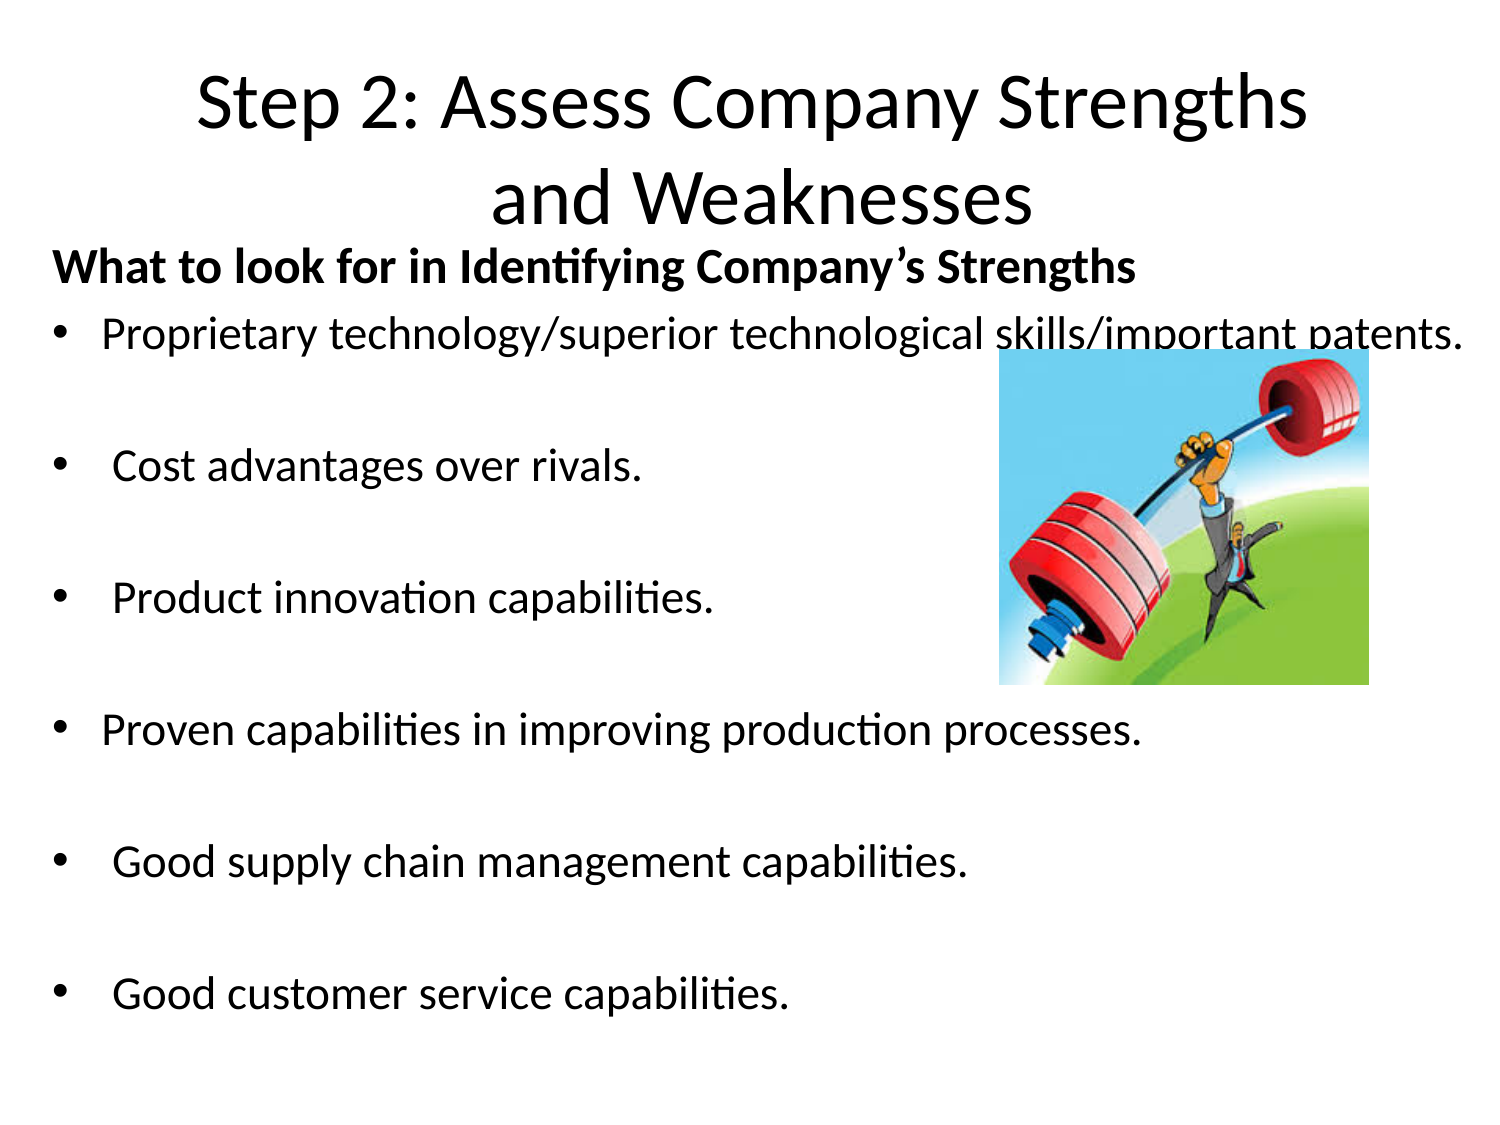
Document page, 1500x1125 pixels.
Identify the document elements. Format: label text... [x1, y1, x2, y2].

picture [999, 349, 1369, 685]
title Step 2: Assess Company Strengths and Weaknesses [125, 38, 1400, 224]
list What to look for in Identifying Company’s Strengths Proprietary technology/superior technological skills/important patents. Cost advantages over rivals. Product innovation capabilities. Proven capabilities in improving production processes. Good supply chain management capabilities. Good customer service capabilities. [37, 224, 1488, 1075]
